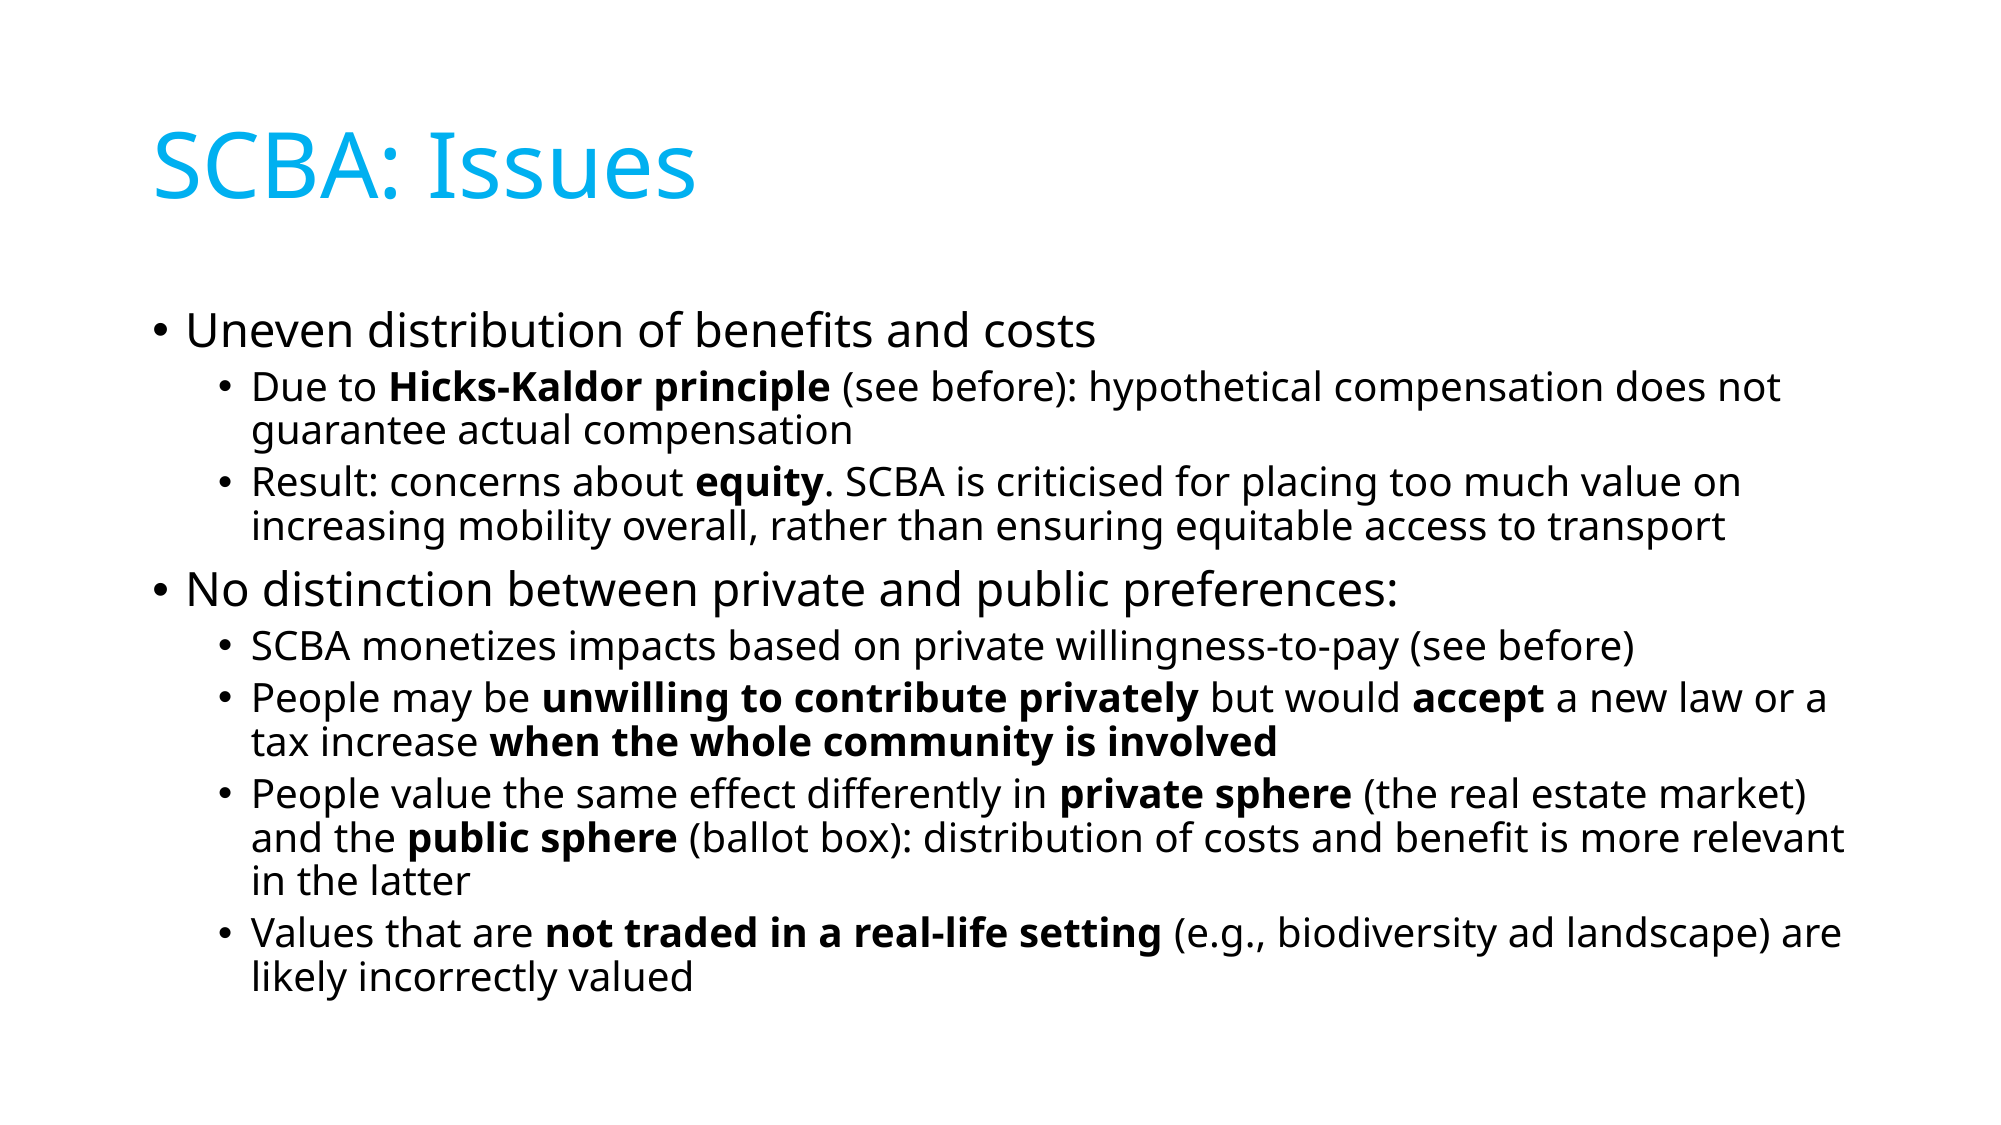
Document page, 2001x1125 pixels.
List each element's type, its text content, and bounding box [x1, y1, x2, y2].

title SCBA: Issues [137, 59, 1863, 278]
list Uneven distribution of benefits and costs Due to Hicks-Kaldor principle (see before): hypothetical compensation does not guarantee actual compensation Result: concerns about equity. SCBA is criticised for placing too much value on increasing mobility overall, rather than ensuring equitable access to transport No distinction between private and public preferences: SCBA monetizes impacts based on private willingness-to-pay (see before) People may be unwilling to contribute privately but would accept a new law or a tax increase when the whole community is involved People value the same effect differently in private sphere (the real estate market) and the public sphere (ballot box): distribution of costs and benefit is more relevant in the latter Values that are not traded in a real-life setting (e.g., biodiversity ad landscape) are likely incorrectly valued [137, 299, 1863, 1014]
